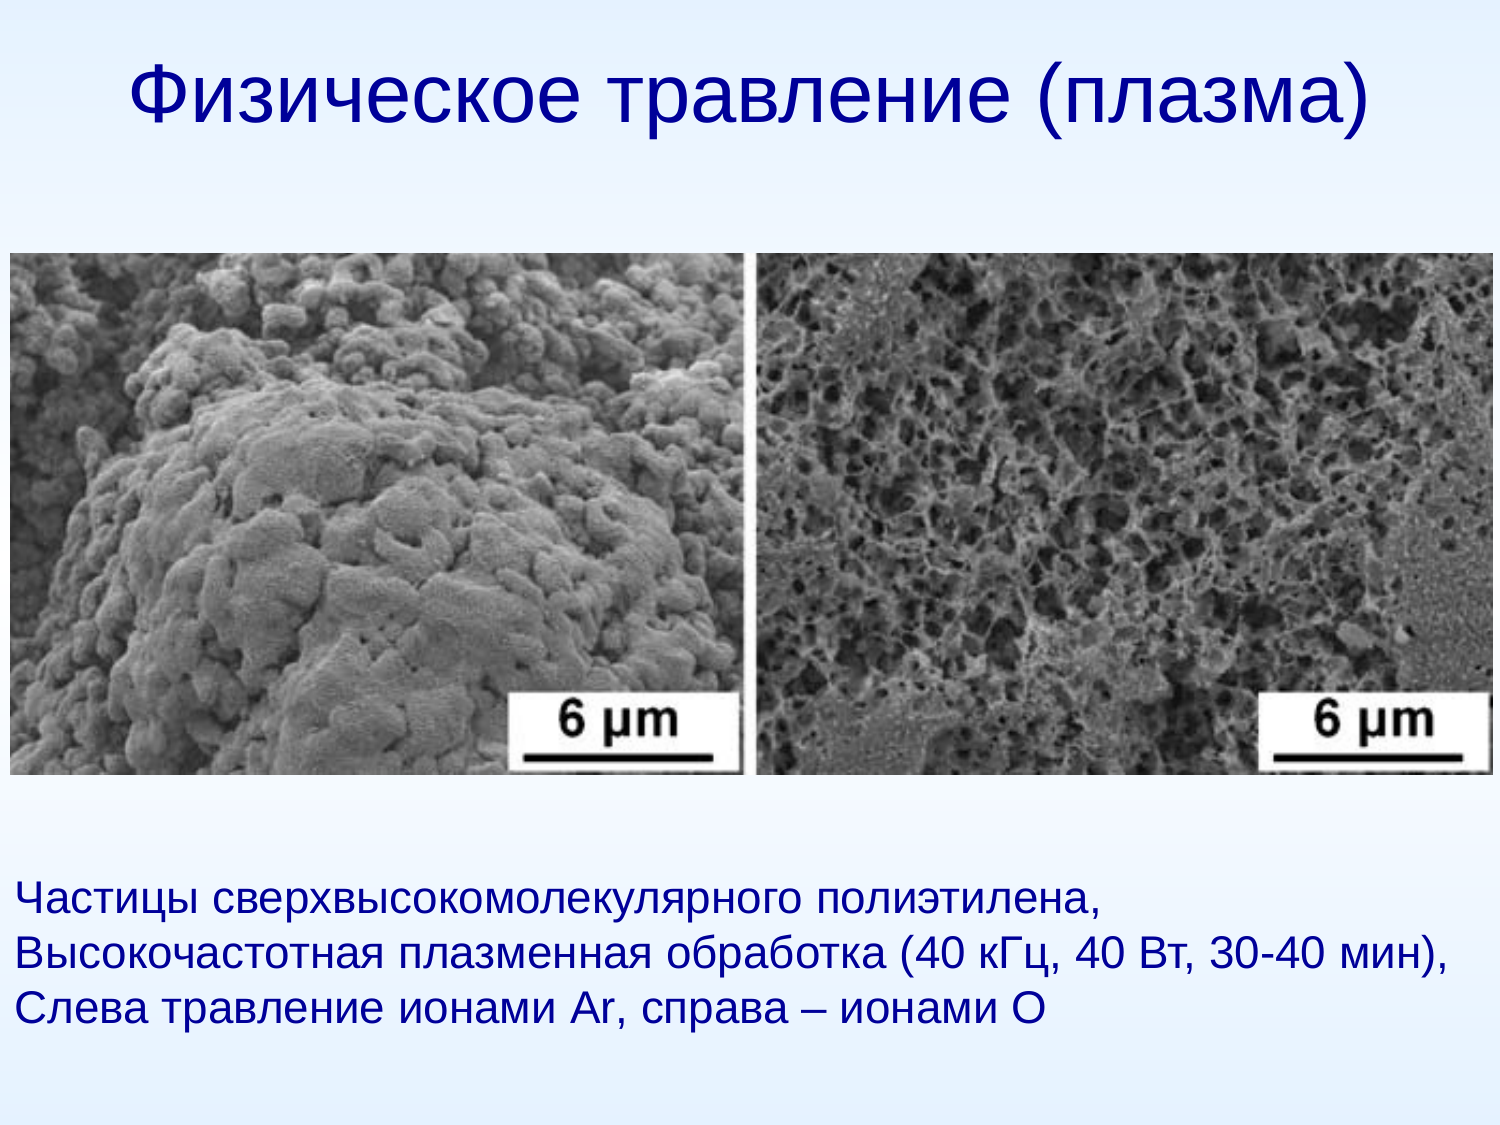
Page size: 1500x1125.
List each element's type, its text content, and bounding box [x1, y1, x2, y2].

title Физическое травление (плазма) [0, 0, 1500, 183]
text_box Частицы сверхвысокомолекулярного полиэтилена, Высокочастотная плазменная обработка (40 кГц, 40 Вт, 30-40 мин), Слева травление ионами Ar, справа – ионами O [0, 860, 1500, 1040]
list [10, 252, 1493, 775]
